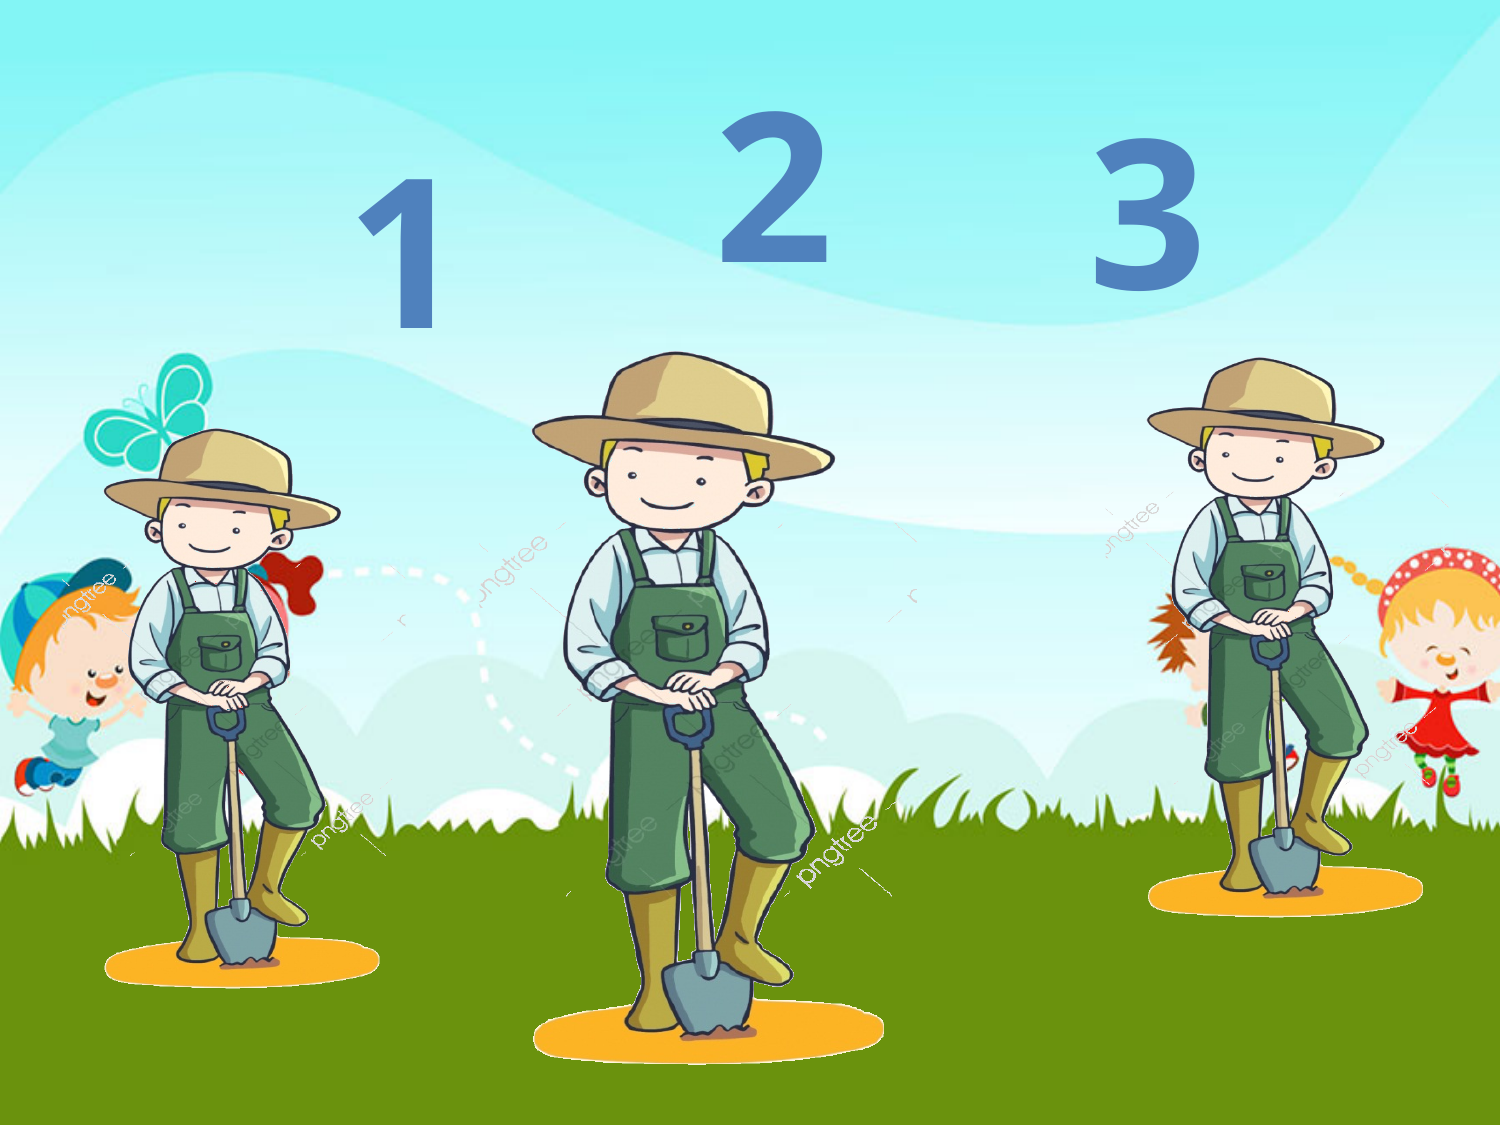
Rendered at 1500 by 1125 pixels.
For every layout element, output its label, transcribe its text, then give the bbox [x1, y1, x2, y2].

picture [0, 0, 1500, 1125]
text_box 1 [330, 112, 480, 378]
text_box 2 [699, 46, 849, 312]
text_box 3 [1073, 73, 1223, 339]
